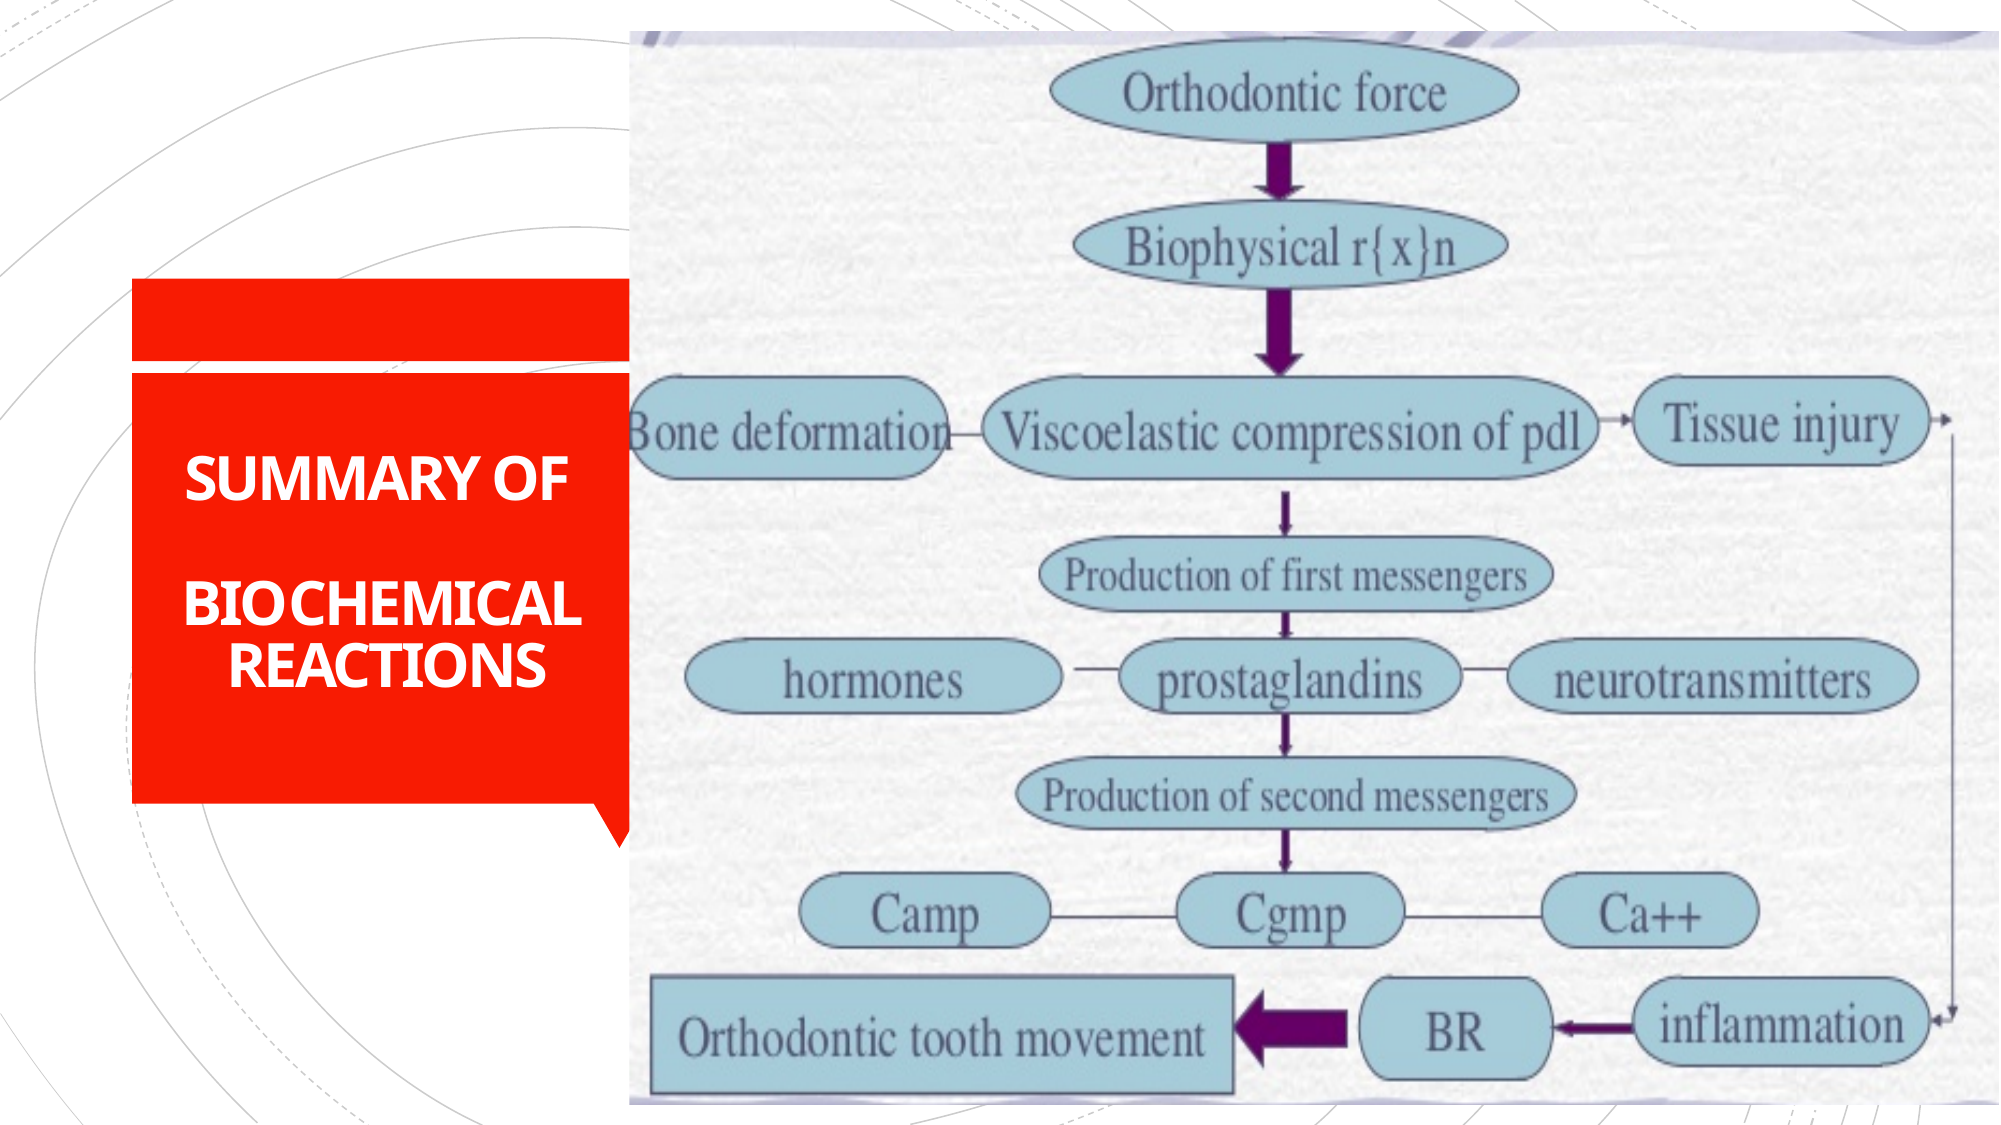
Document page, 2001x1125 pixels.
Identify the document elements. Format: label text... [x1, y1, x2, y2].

picture [629, 30, 2000, 1106]
title SUMMARY OF BIOCHEMICAL REACTIONS [112, 412, 629, 701]
